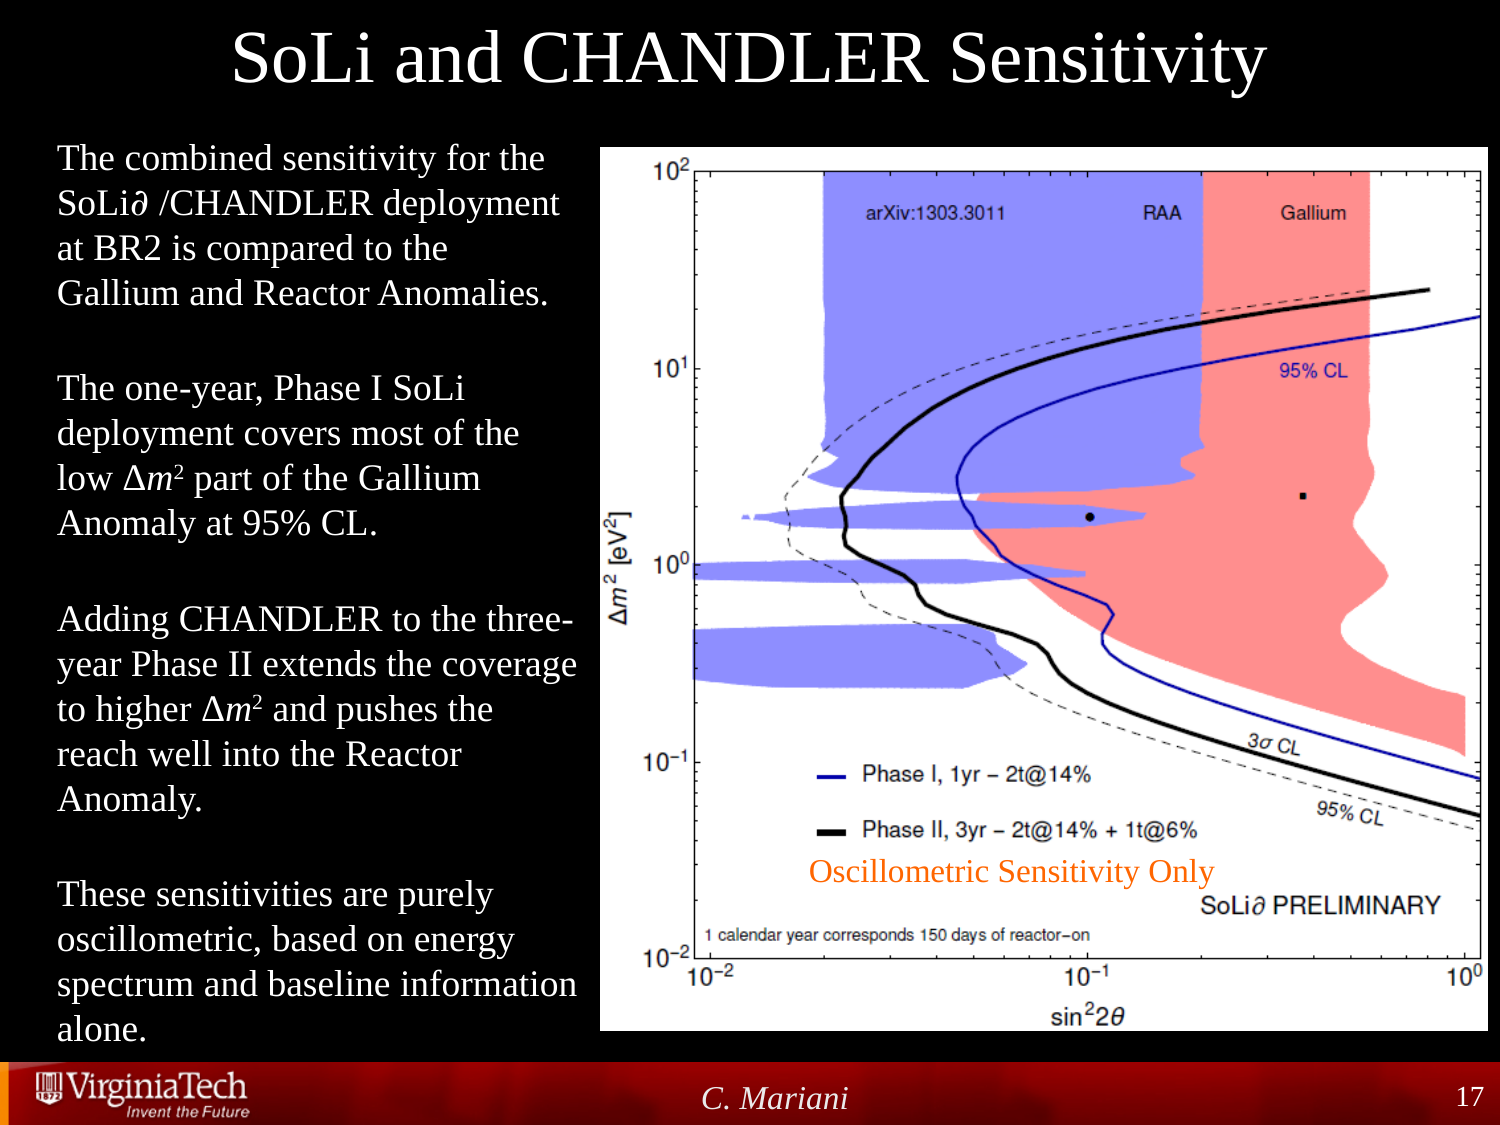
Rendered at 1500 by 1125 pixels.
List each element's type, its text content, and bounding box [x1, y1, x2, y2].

slide_number 17 [1400, 1065, 1500, 1125]
picture [599, 147, 1488, 1031]
footer C. Mariani [449, 1068, 1101, 1120]
picture [0, 1062, 1500, 1125]
